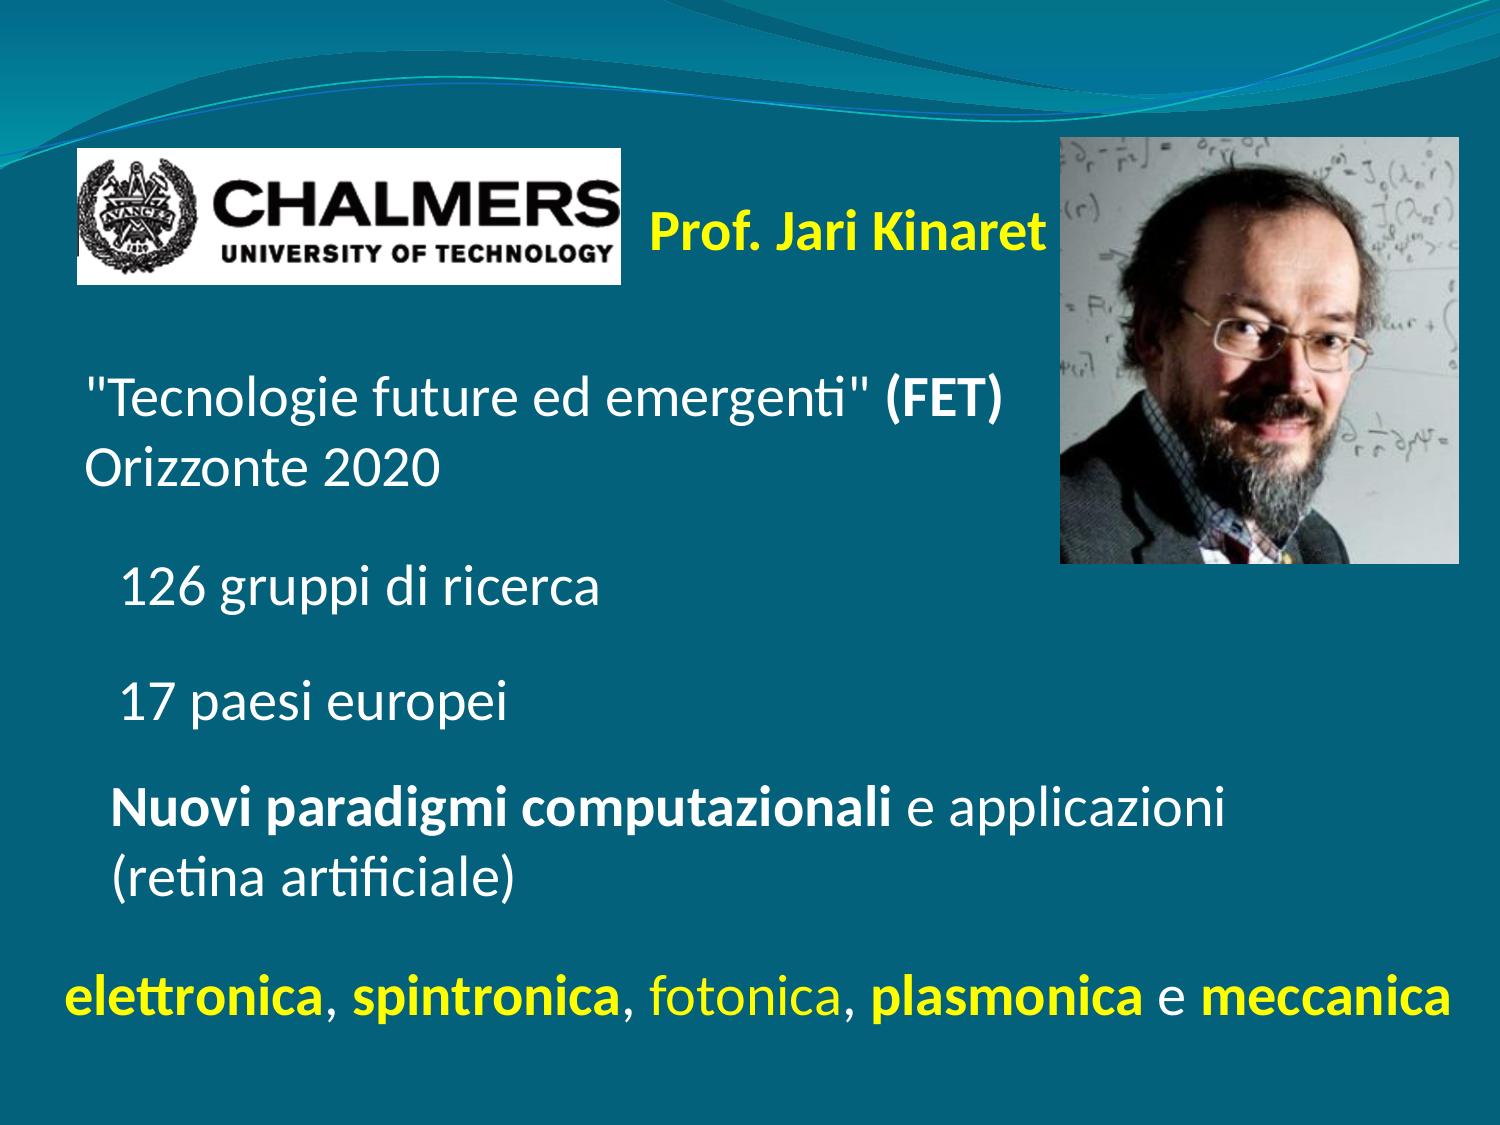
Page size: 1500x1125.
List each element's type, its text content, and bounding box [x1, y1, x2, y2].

picture [1061, 138, 1458, 563]
text_box Nuovi paradigmi computazionali e applicazioni (retina artificiale) [95, 761, 1256, 916]
text_box 17 paesi europei [102, 654, 525, 740]
text_box "Tecnologie future ed emergenti" (FET) Orizzonte 2020 [69, 350, 1034, 506]
text_box Prof. Jari Kinaret [634, 184, 1053, 270]
text_box elettronica, spintronica, fotonica, plasmonica e meccanica [49, 949, 1494, 1035]
text_box 126 gruppi di ricerca [103, 539, 631, 625]
picture [78, 149, 620, 284]
